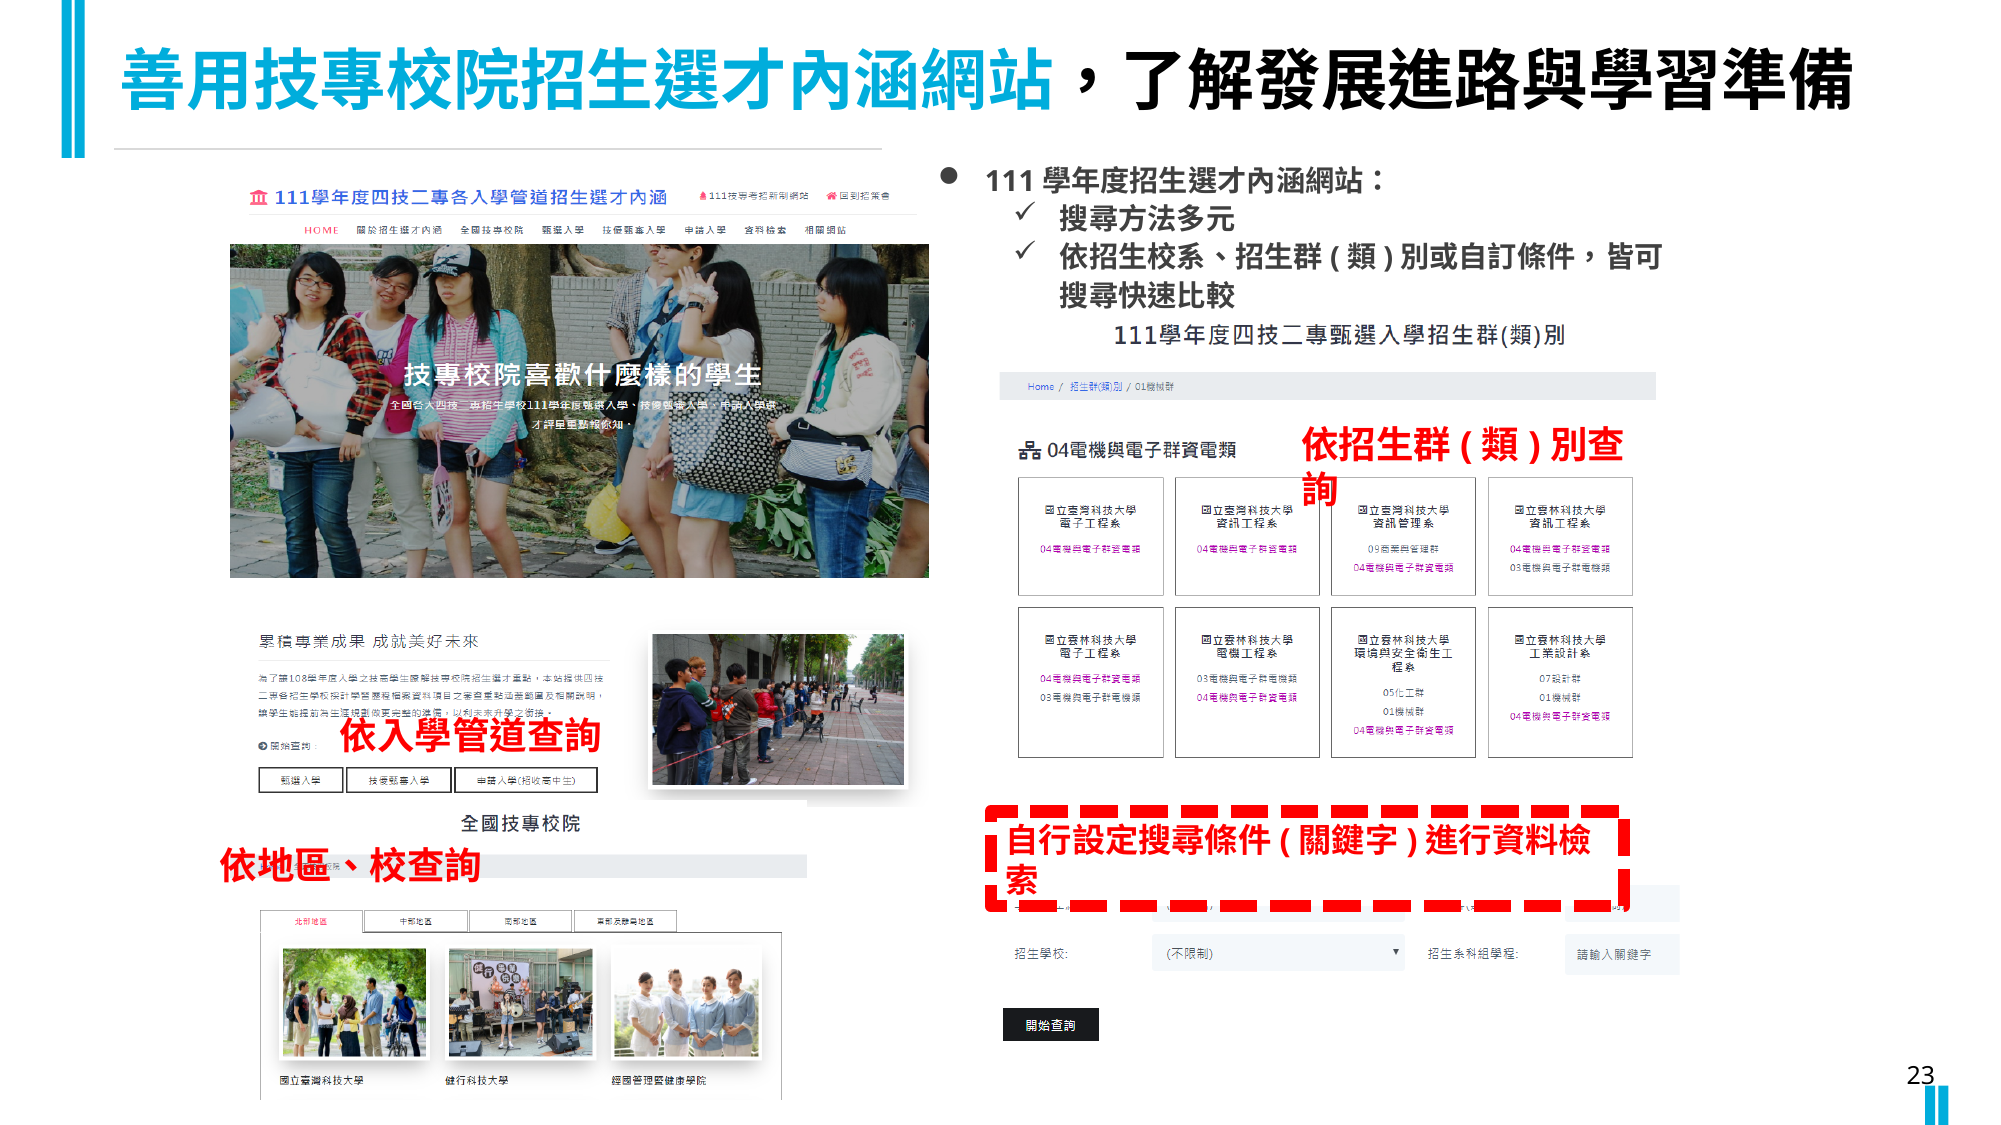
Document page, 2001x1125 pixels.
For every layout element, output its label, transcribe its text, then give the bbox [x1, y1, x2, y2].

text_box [204, 150, 1680, 1100]
text_box 23 [1891, 1043, 1955, 1097]
list 善用技專校院招生選才內涵網站，了解發展進路與學習準備 [105, 30, 1880, 208]
